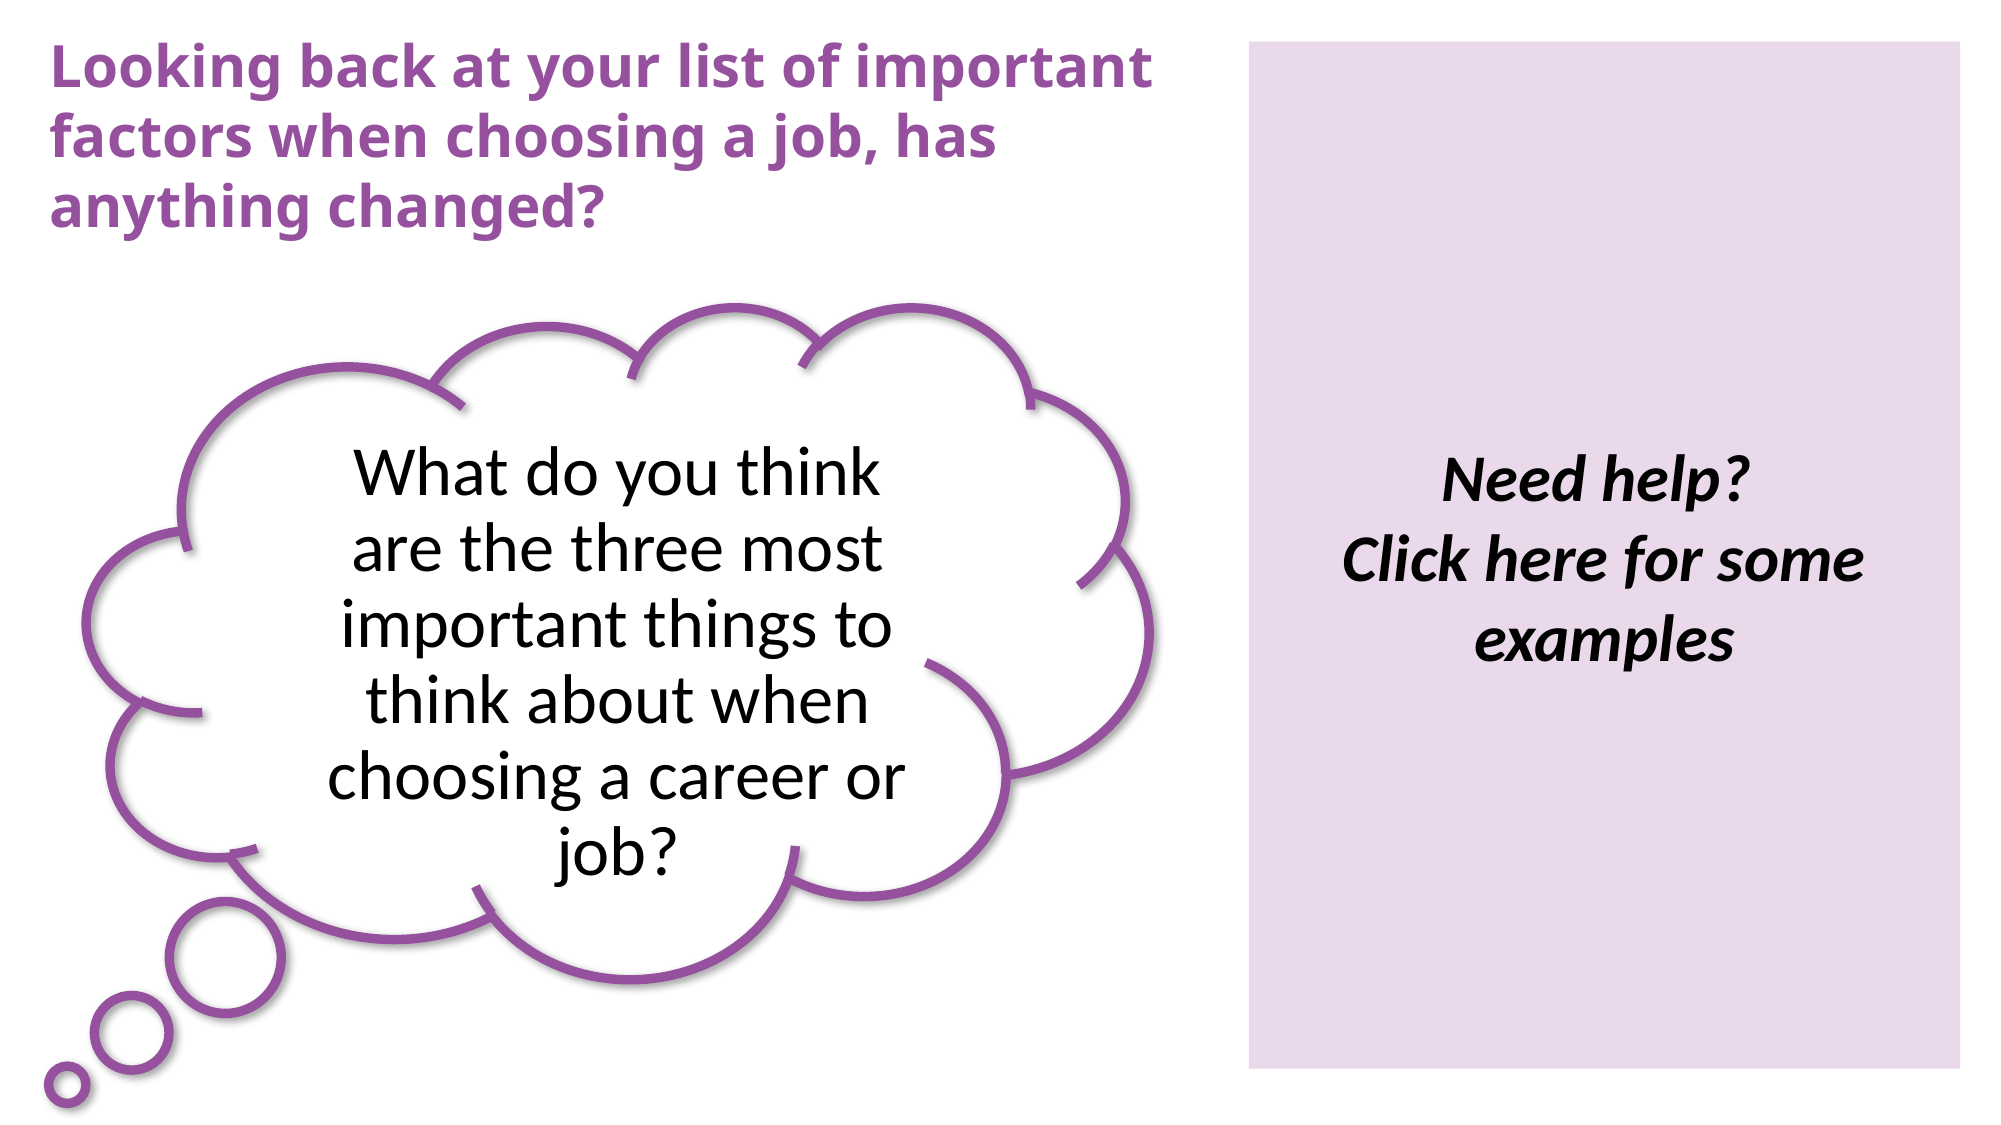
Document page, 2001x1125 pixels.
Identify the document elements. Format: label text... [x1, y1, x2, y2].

text_box Need help? Click here for some examples [1248, 41, 1961, 1070]
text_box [86, 305, 1149, 978]
text_box Looking back at your list of important factors when choosing a job, has anything changed? [34, 21, 1239, 247]
